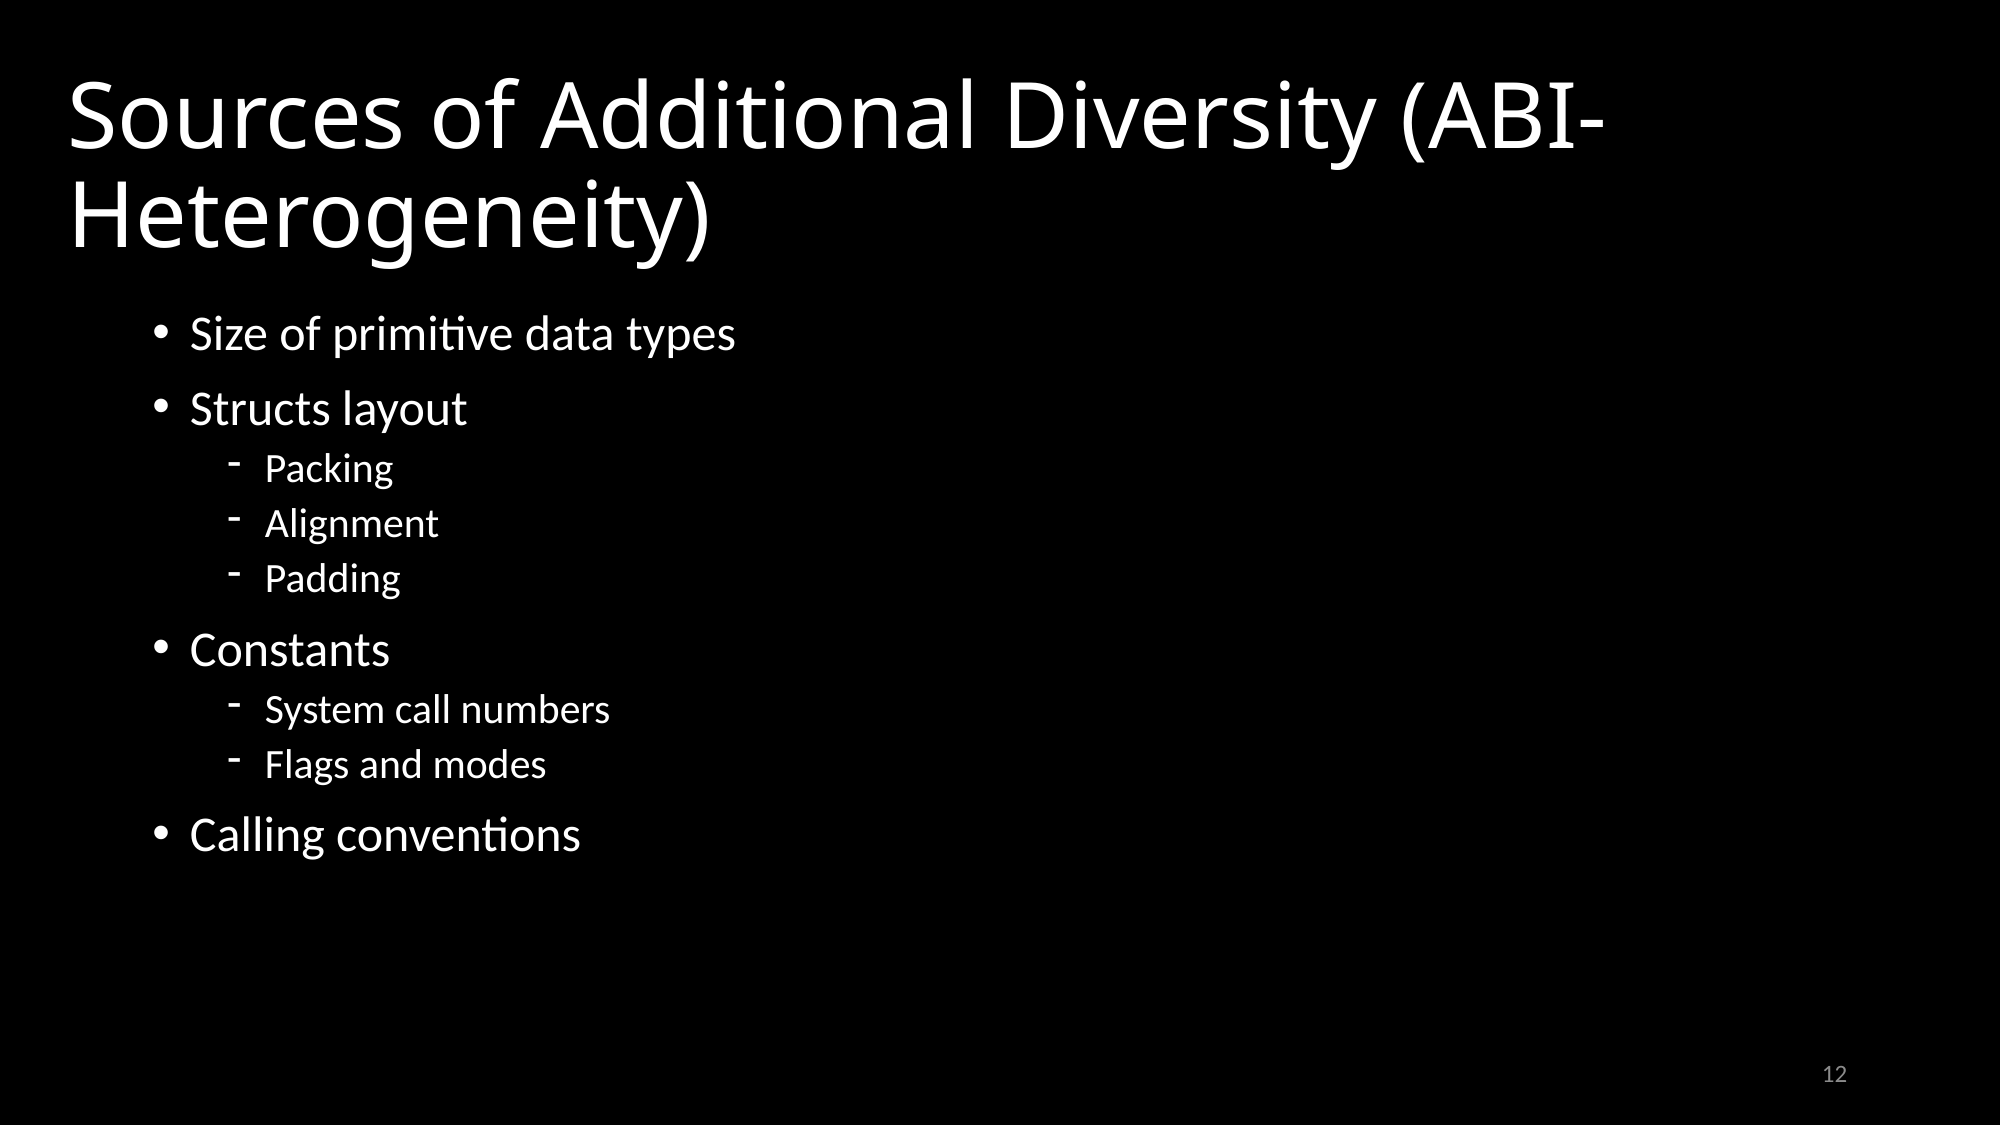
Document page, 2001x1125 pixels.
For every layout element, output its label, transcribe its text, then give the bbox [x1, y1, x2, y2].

slide_number 12 [1412, 1042, 1863, 1103]
title Sources of Additional Diversity (ABI-Heterogeneity) [52, 59, 1972, 278]
list Size of primitive data types Structs layout Packing Alignment Padding Constants System call numbers Flags and modes Calling conventions [137, 299, 1863, 1014]
